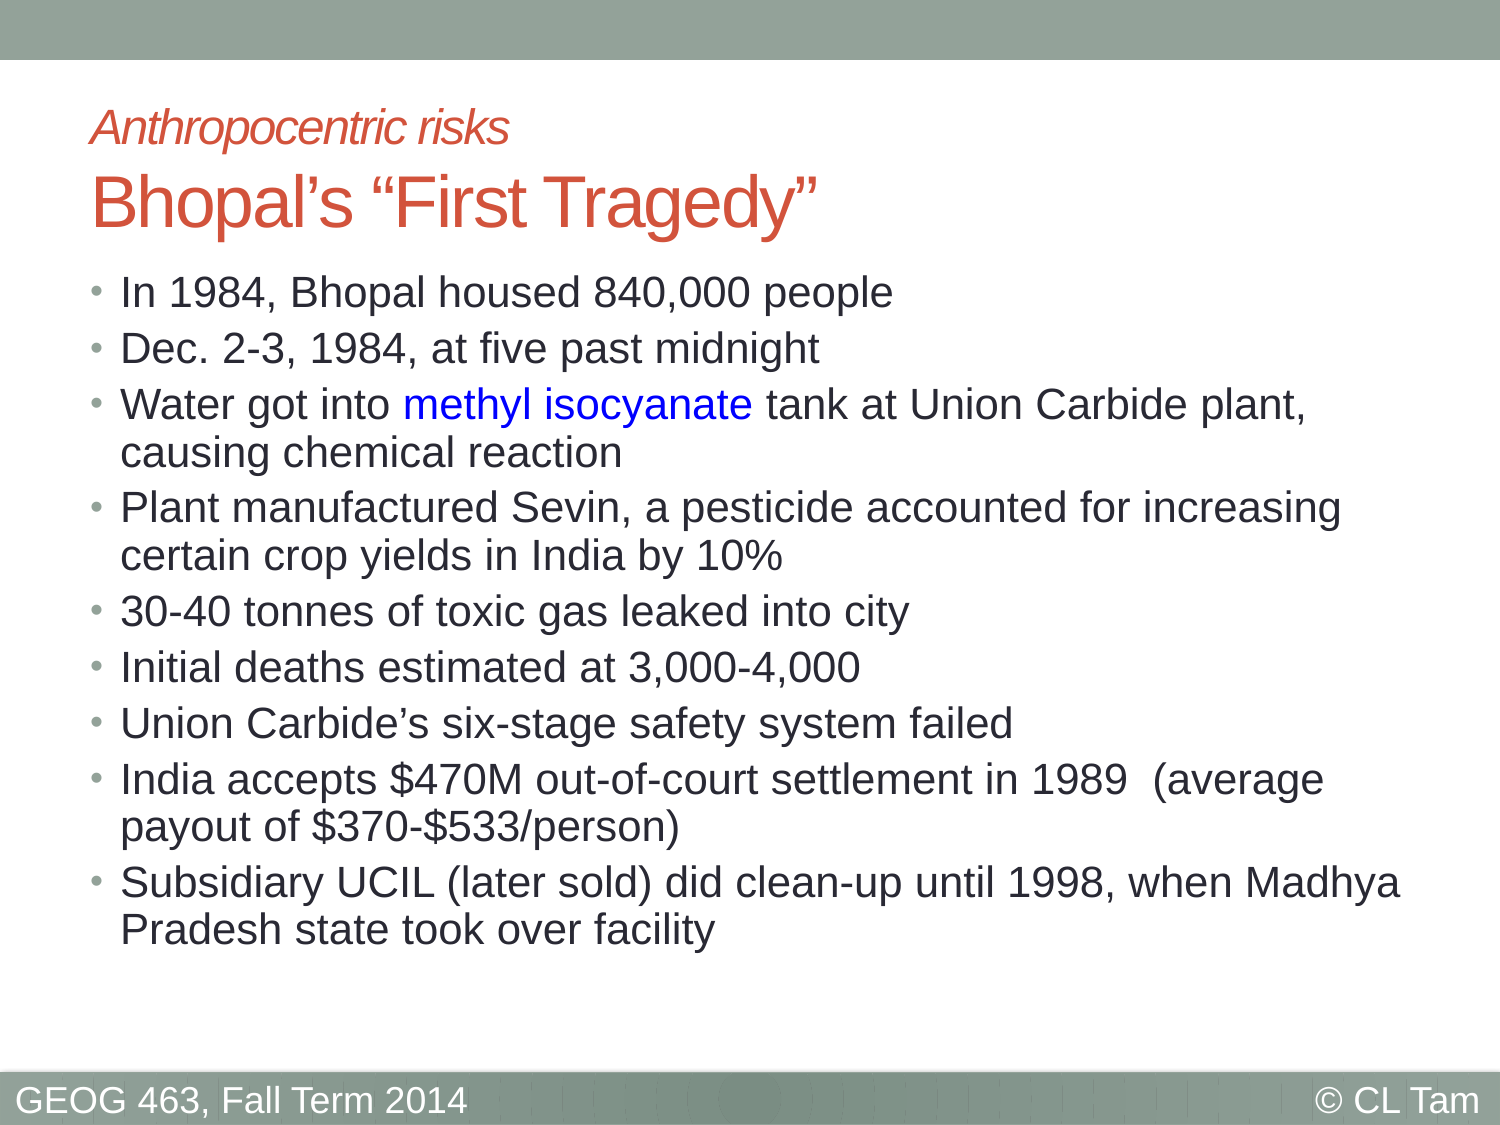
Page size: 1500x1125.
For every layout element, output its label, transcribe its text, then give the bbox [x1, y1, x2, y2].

list In 1984, Bhopal housed 840,000 people Dec. 2-3, 1984, at five past midnight Water got into methyl isocyanate tank at Union Carbide plant, causing chemical reaction Plant manufactured Sevin, a pesticide accounted for increasing certain crop yields in India by 10% 30-40 tonnes of toxic gas leaked into city Initial deaths estimated at 3,000-4,000 Union Carbide’s six-stage safety system failed India accepts $470M out-of-court settlement in 1989 (average payout of $370-$533/person) Subsidiary UCIL (later sold) did clean-up until 1998, when Madhya Pradesh state took over facility [75, 262, 1425, 1063]
title Anthropocentric risks Bhopal’s “First Tragedy” [75, 87, 1425, 250]
